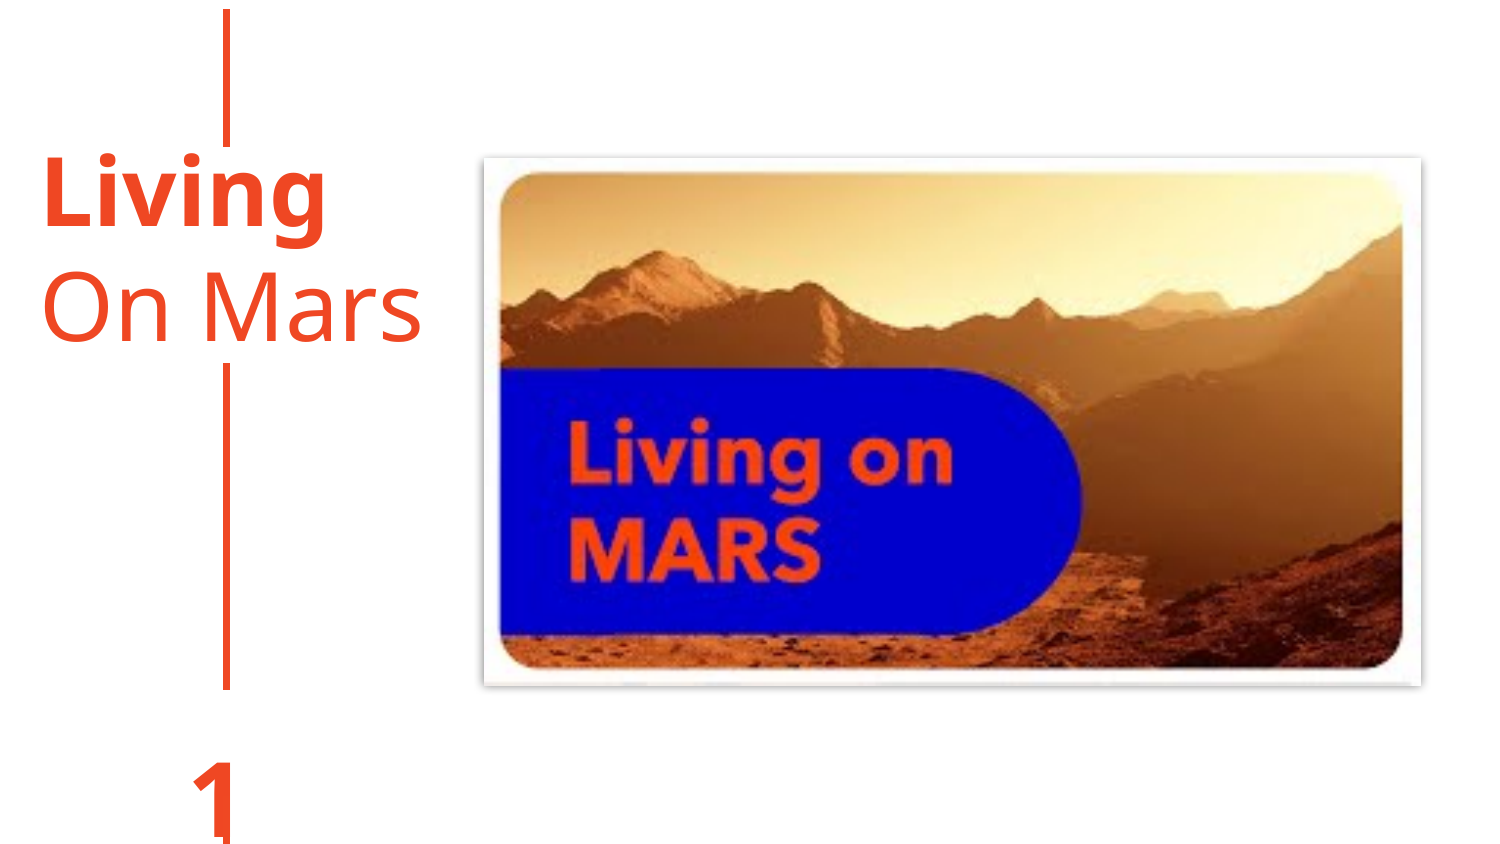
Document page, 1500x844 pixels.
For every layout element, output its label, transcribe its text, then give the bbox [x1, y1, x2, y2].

picture [483, 158, 1422, 686]
text_box [223, 362, 231, 691]
text_box [223, 8, 231, 148]
text_box 1 [187, 683, 242, 844]
text_box [223, 795, 231, 844]
text_box Living On Mars [39, 130, 453, 361]
